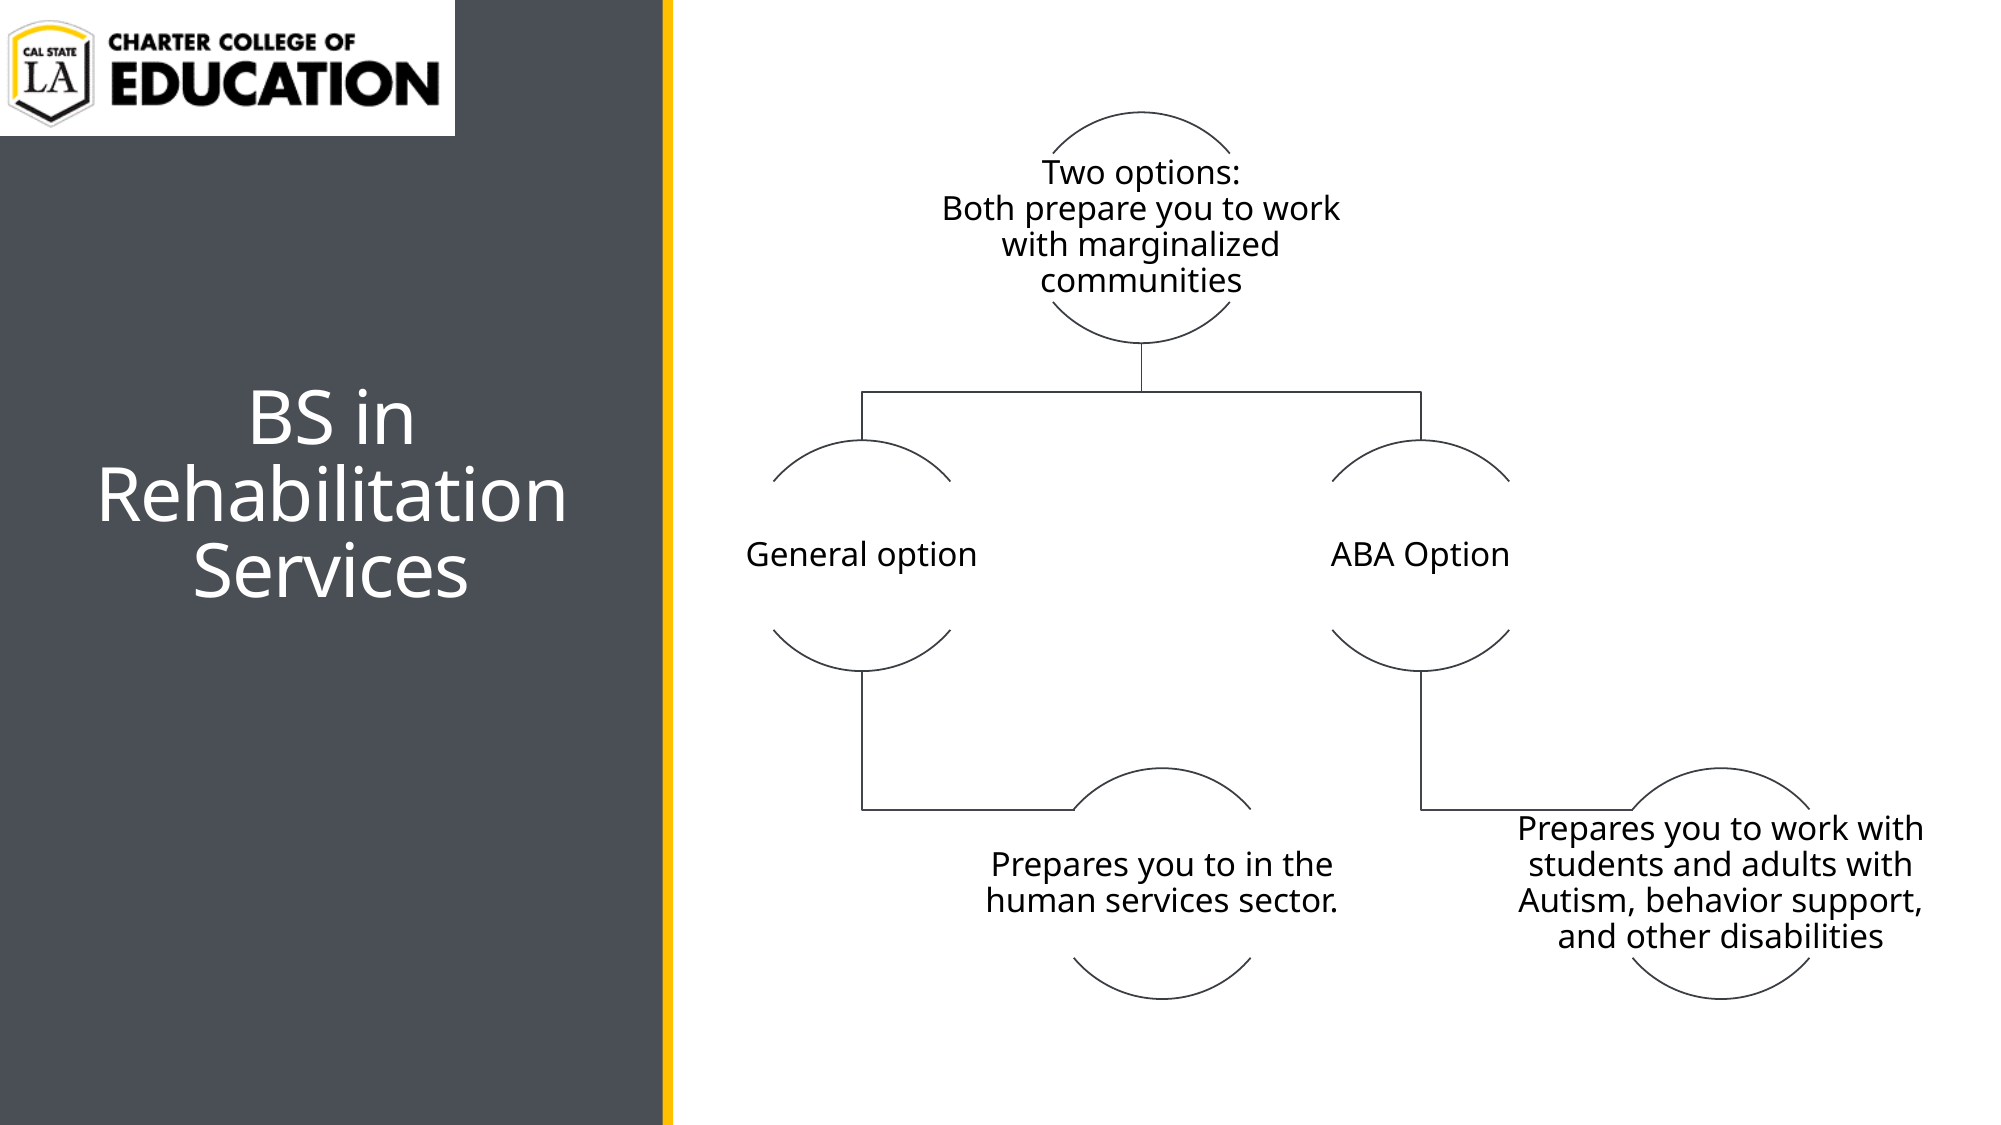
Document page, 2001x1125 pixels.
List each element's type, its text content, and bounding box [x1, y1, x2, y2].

title BS in Rehabilitation Services [0, 135, 629, 863]
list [629, 93, 1954, 1019]
picture [0, 0, 455, 136]
